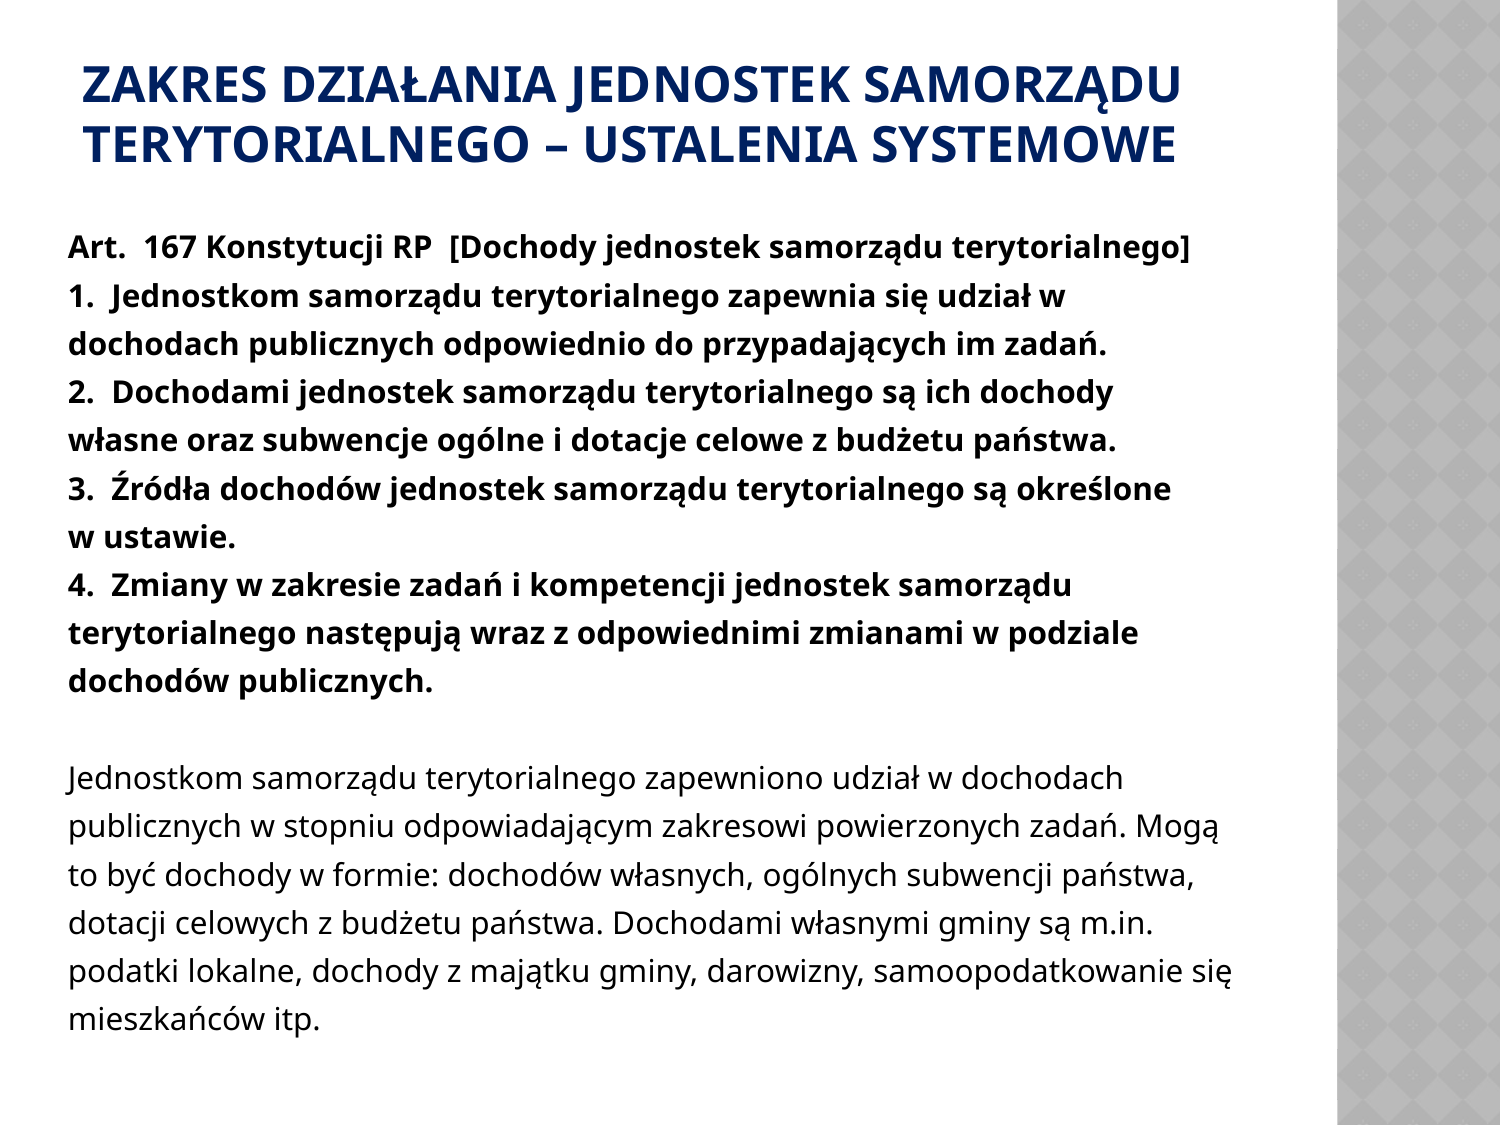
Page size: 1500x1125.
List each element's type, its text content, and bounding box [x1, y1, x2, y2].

list Art. 167 Konstytucji RP [Dochody jednostek samorządu terytorialnego] 1. Jednostkom samorządu terytorialnego zapewnia się udział w dochodach publicznych odpowiednio do przypadających im zadań. 2. Dochodami jednostek samorządu terytorialnego są ich dochody własne oraz subwencje ogólne i dotacje celowe z budżetu państwa. 3. Źródła dochodów jednostek samorządu terytorialnego są określone w ustawie. 4. Zmiany w zakresie zadań i kompetencji jednostek samorządu terytorialnego następują wraz z odpowiednimi zmianami w podziale dochodów publicznych. Jednostkom samorządu terytorialnego zapewniono udział w dochodach publicznych w stopniu odpowiadającym zakresowi powierzonych zadań. Mogą to być dochody w formie: dochodów własnych, ogólnych subwencji państwa, dotacji celowych z budżetu państwa. Dochodami własnymi gminy są m.in. podatki lokalne, dochody z majątku gminy, darowizny, samoopodatkowanie się mieszkańców itp. [53, 219, 1341, 1059]
title Zakres działania jednostek samorządu terytorialnego – ustalenia systemowe [75, 52, 1263, 173]
